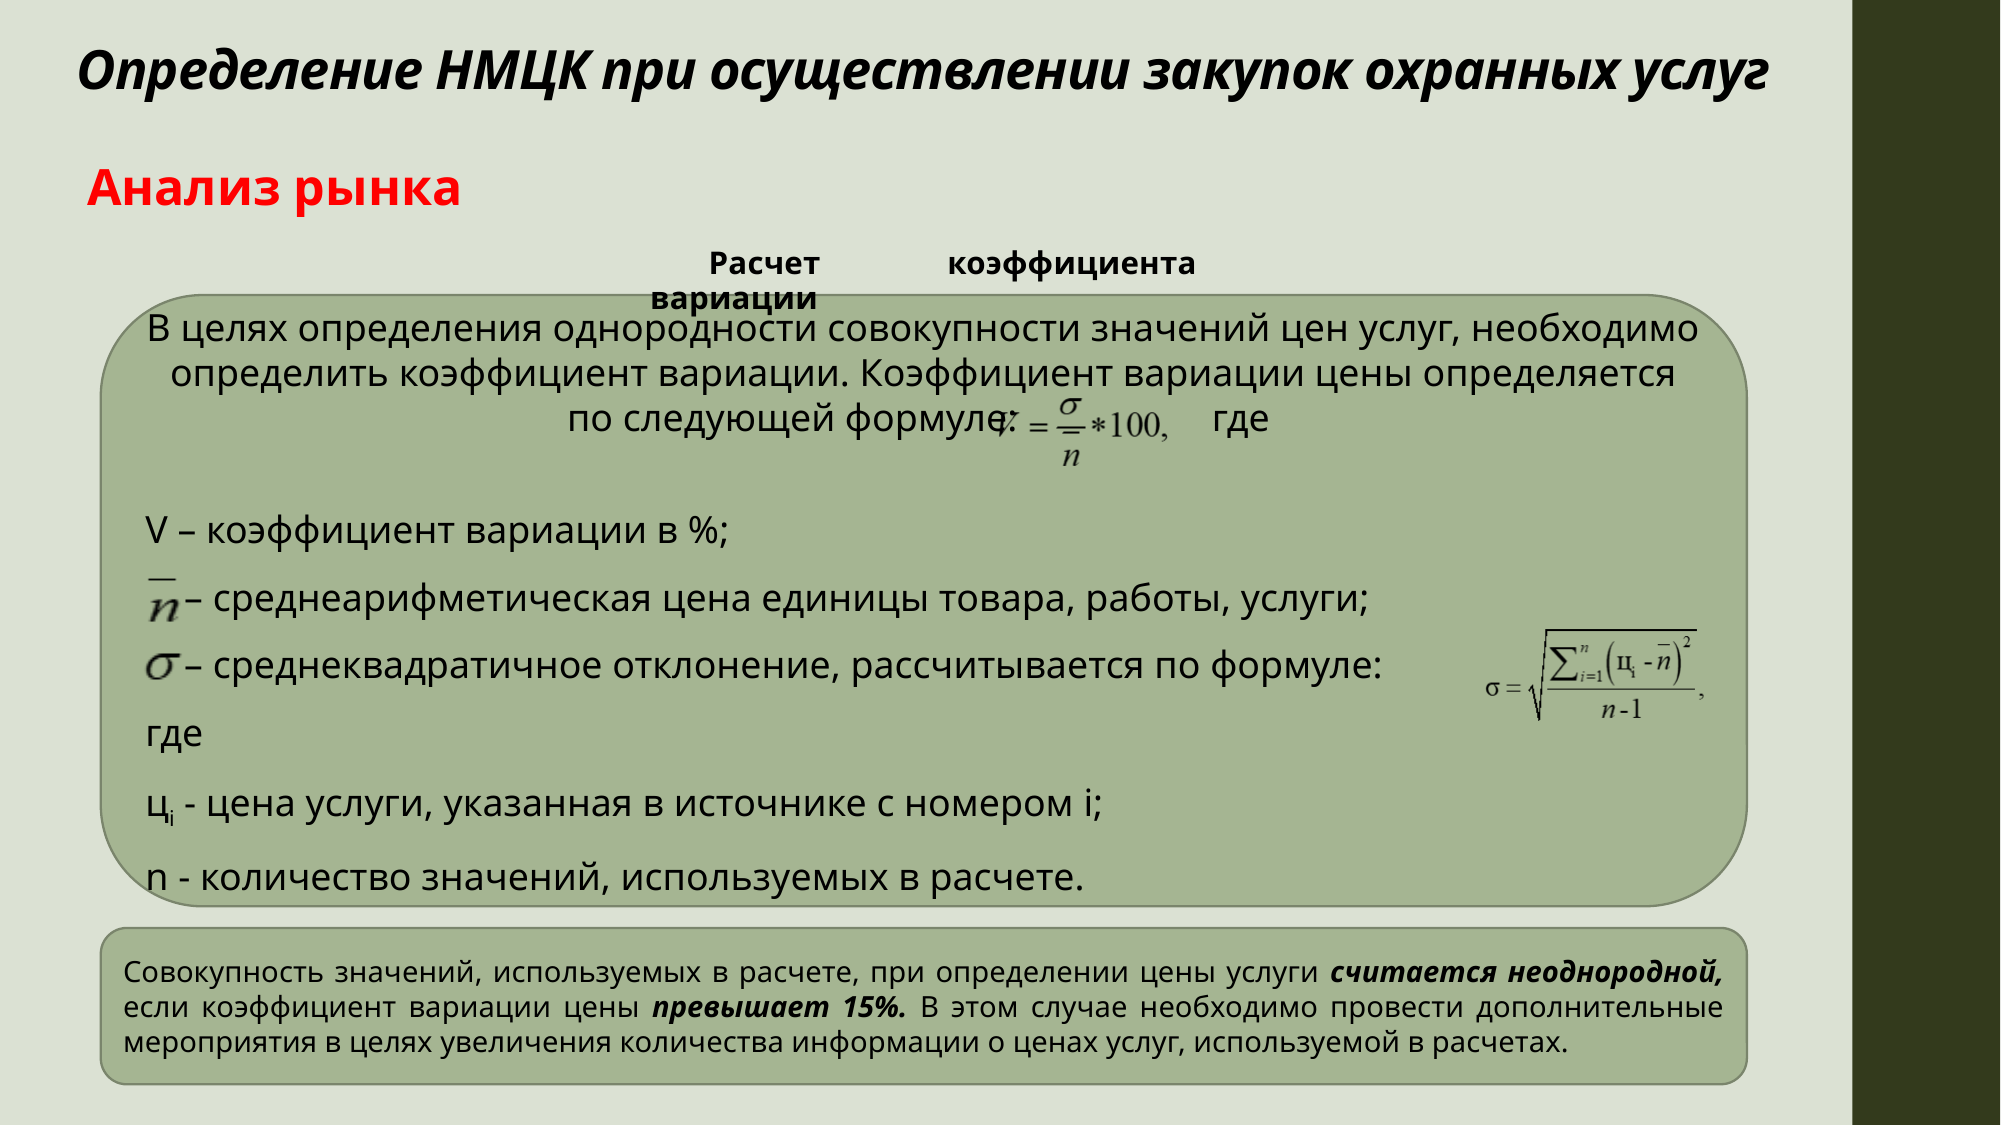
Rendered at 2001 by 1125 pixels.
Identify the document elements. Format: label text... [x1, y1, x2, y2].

picture [991, 380, 1174, 475]
picture [140, 567, 190, 634]
text_box Совокупность значений, используемых в расчете, при определении цены услуги считается неоднородной, если коэффициент вариации цены превышает 15%. В этом случае необходимо провести дополнительные мероприятия в целях увеличения количества информации о ценах услуг, используемой в расчетах. [99, 926, 1749, 1086]
picture [136, 642, 190, 694]
text_box Расчет коэффициента вариации [635, 238, 1213, 289]
title Определение НМЦК при осуществлении закупок охранных услуг [57, 7, 1790, 109]
text_box В целях определения однородности совокупности значений цен услуг, необходимо определить коэффициент вариации. Коэффициент вариации цены определяется по следующей формуле: где V – коэффициент вариации в %; – среднеарифметическая цена единицы товара, работы, услуги; – среднеквадратичное отклонение, рассчитывается по формуле: где цi - цена услуги, указанная в источнике с номером i; n - количество значений, используемых в расчете. [99, 293, 1749, 908]
text_box Анализ рынка [57, 147, 492, 223]
picture [1481, 623, 1709, 726]
